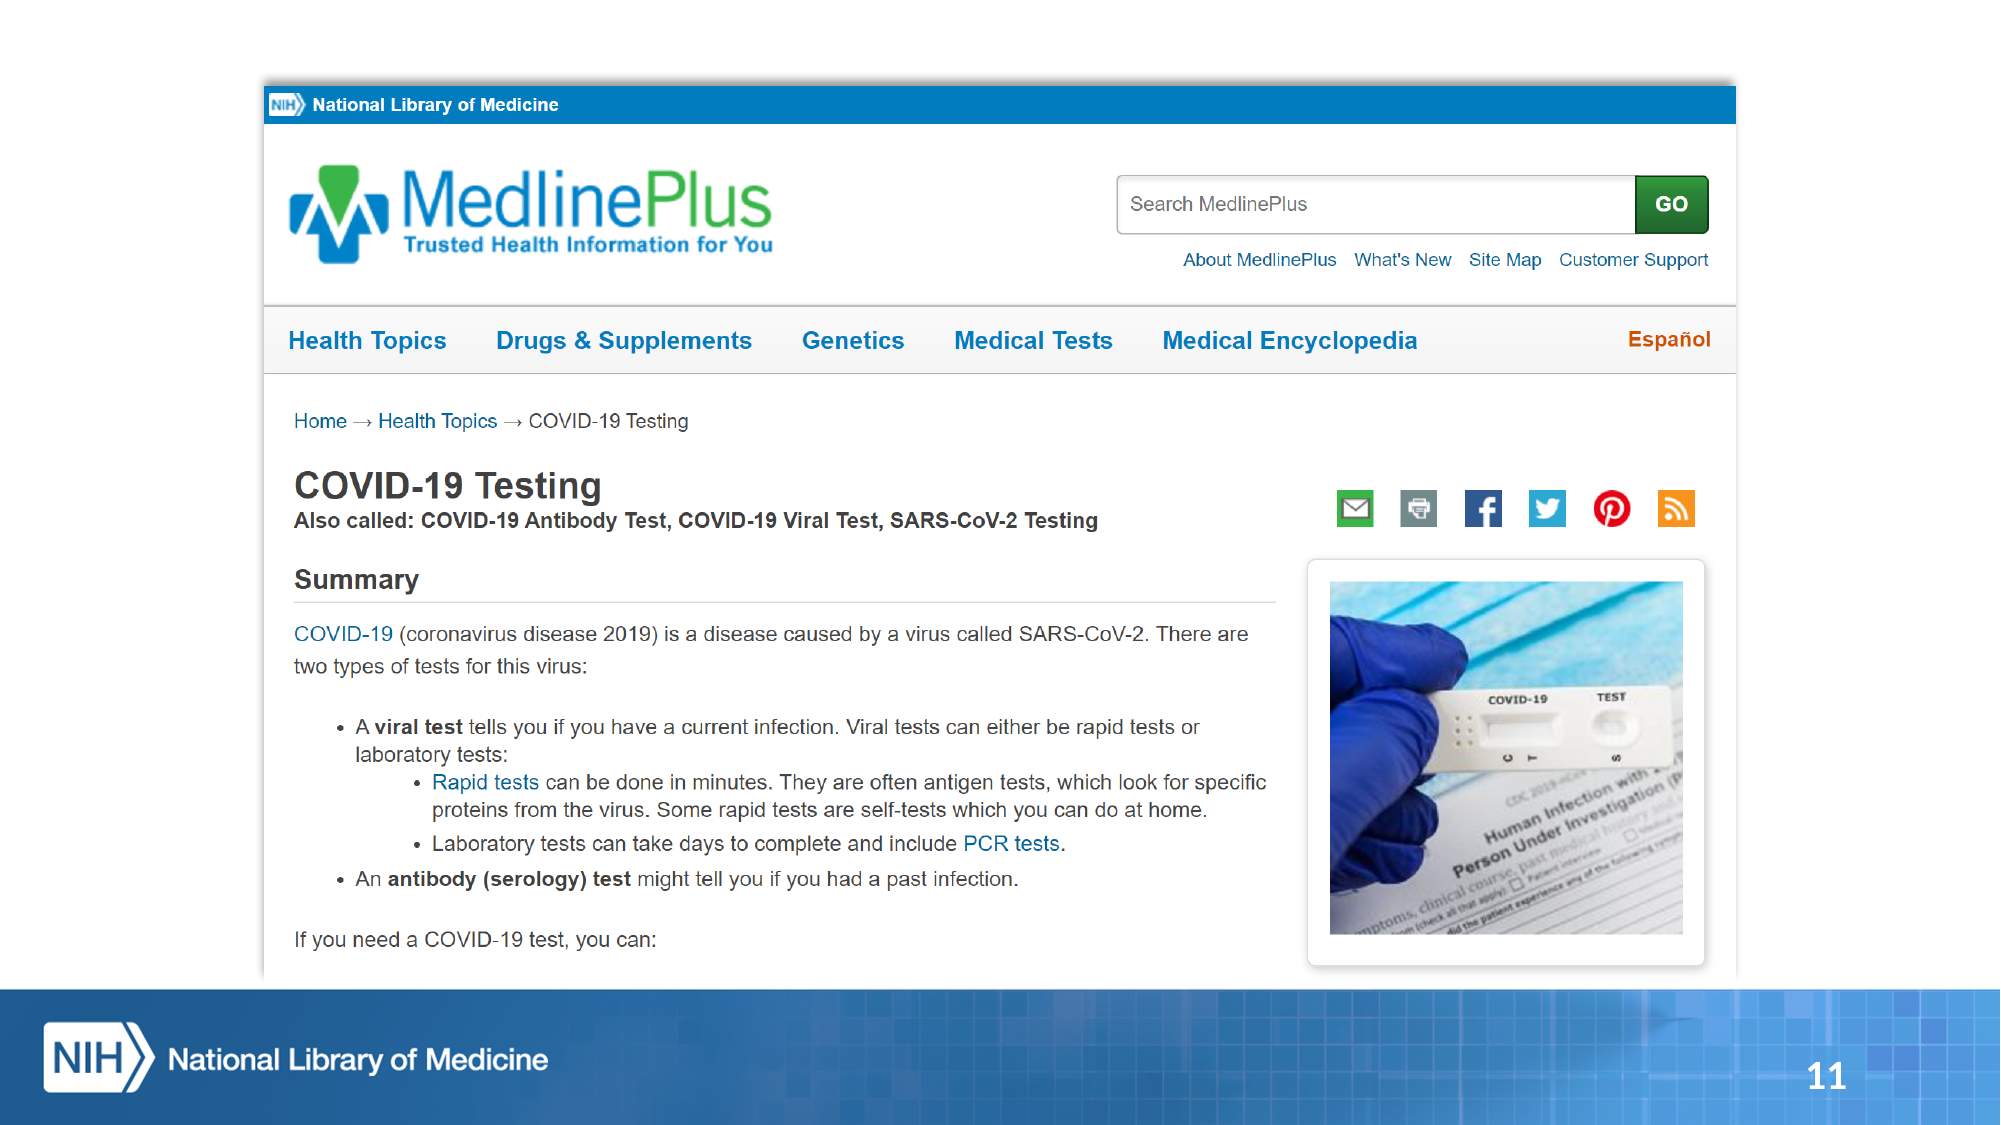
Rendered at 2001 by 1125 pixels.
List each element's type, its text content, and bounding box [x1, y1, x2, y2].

picture [0, 0, 2000, 1125]
slide_number 11 [1412, 1042, 1863, 1103]
